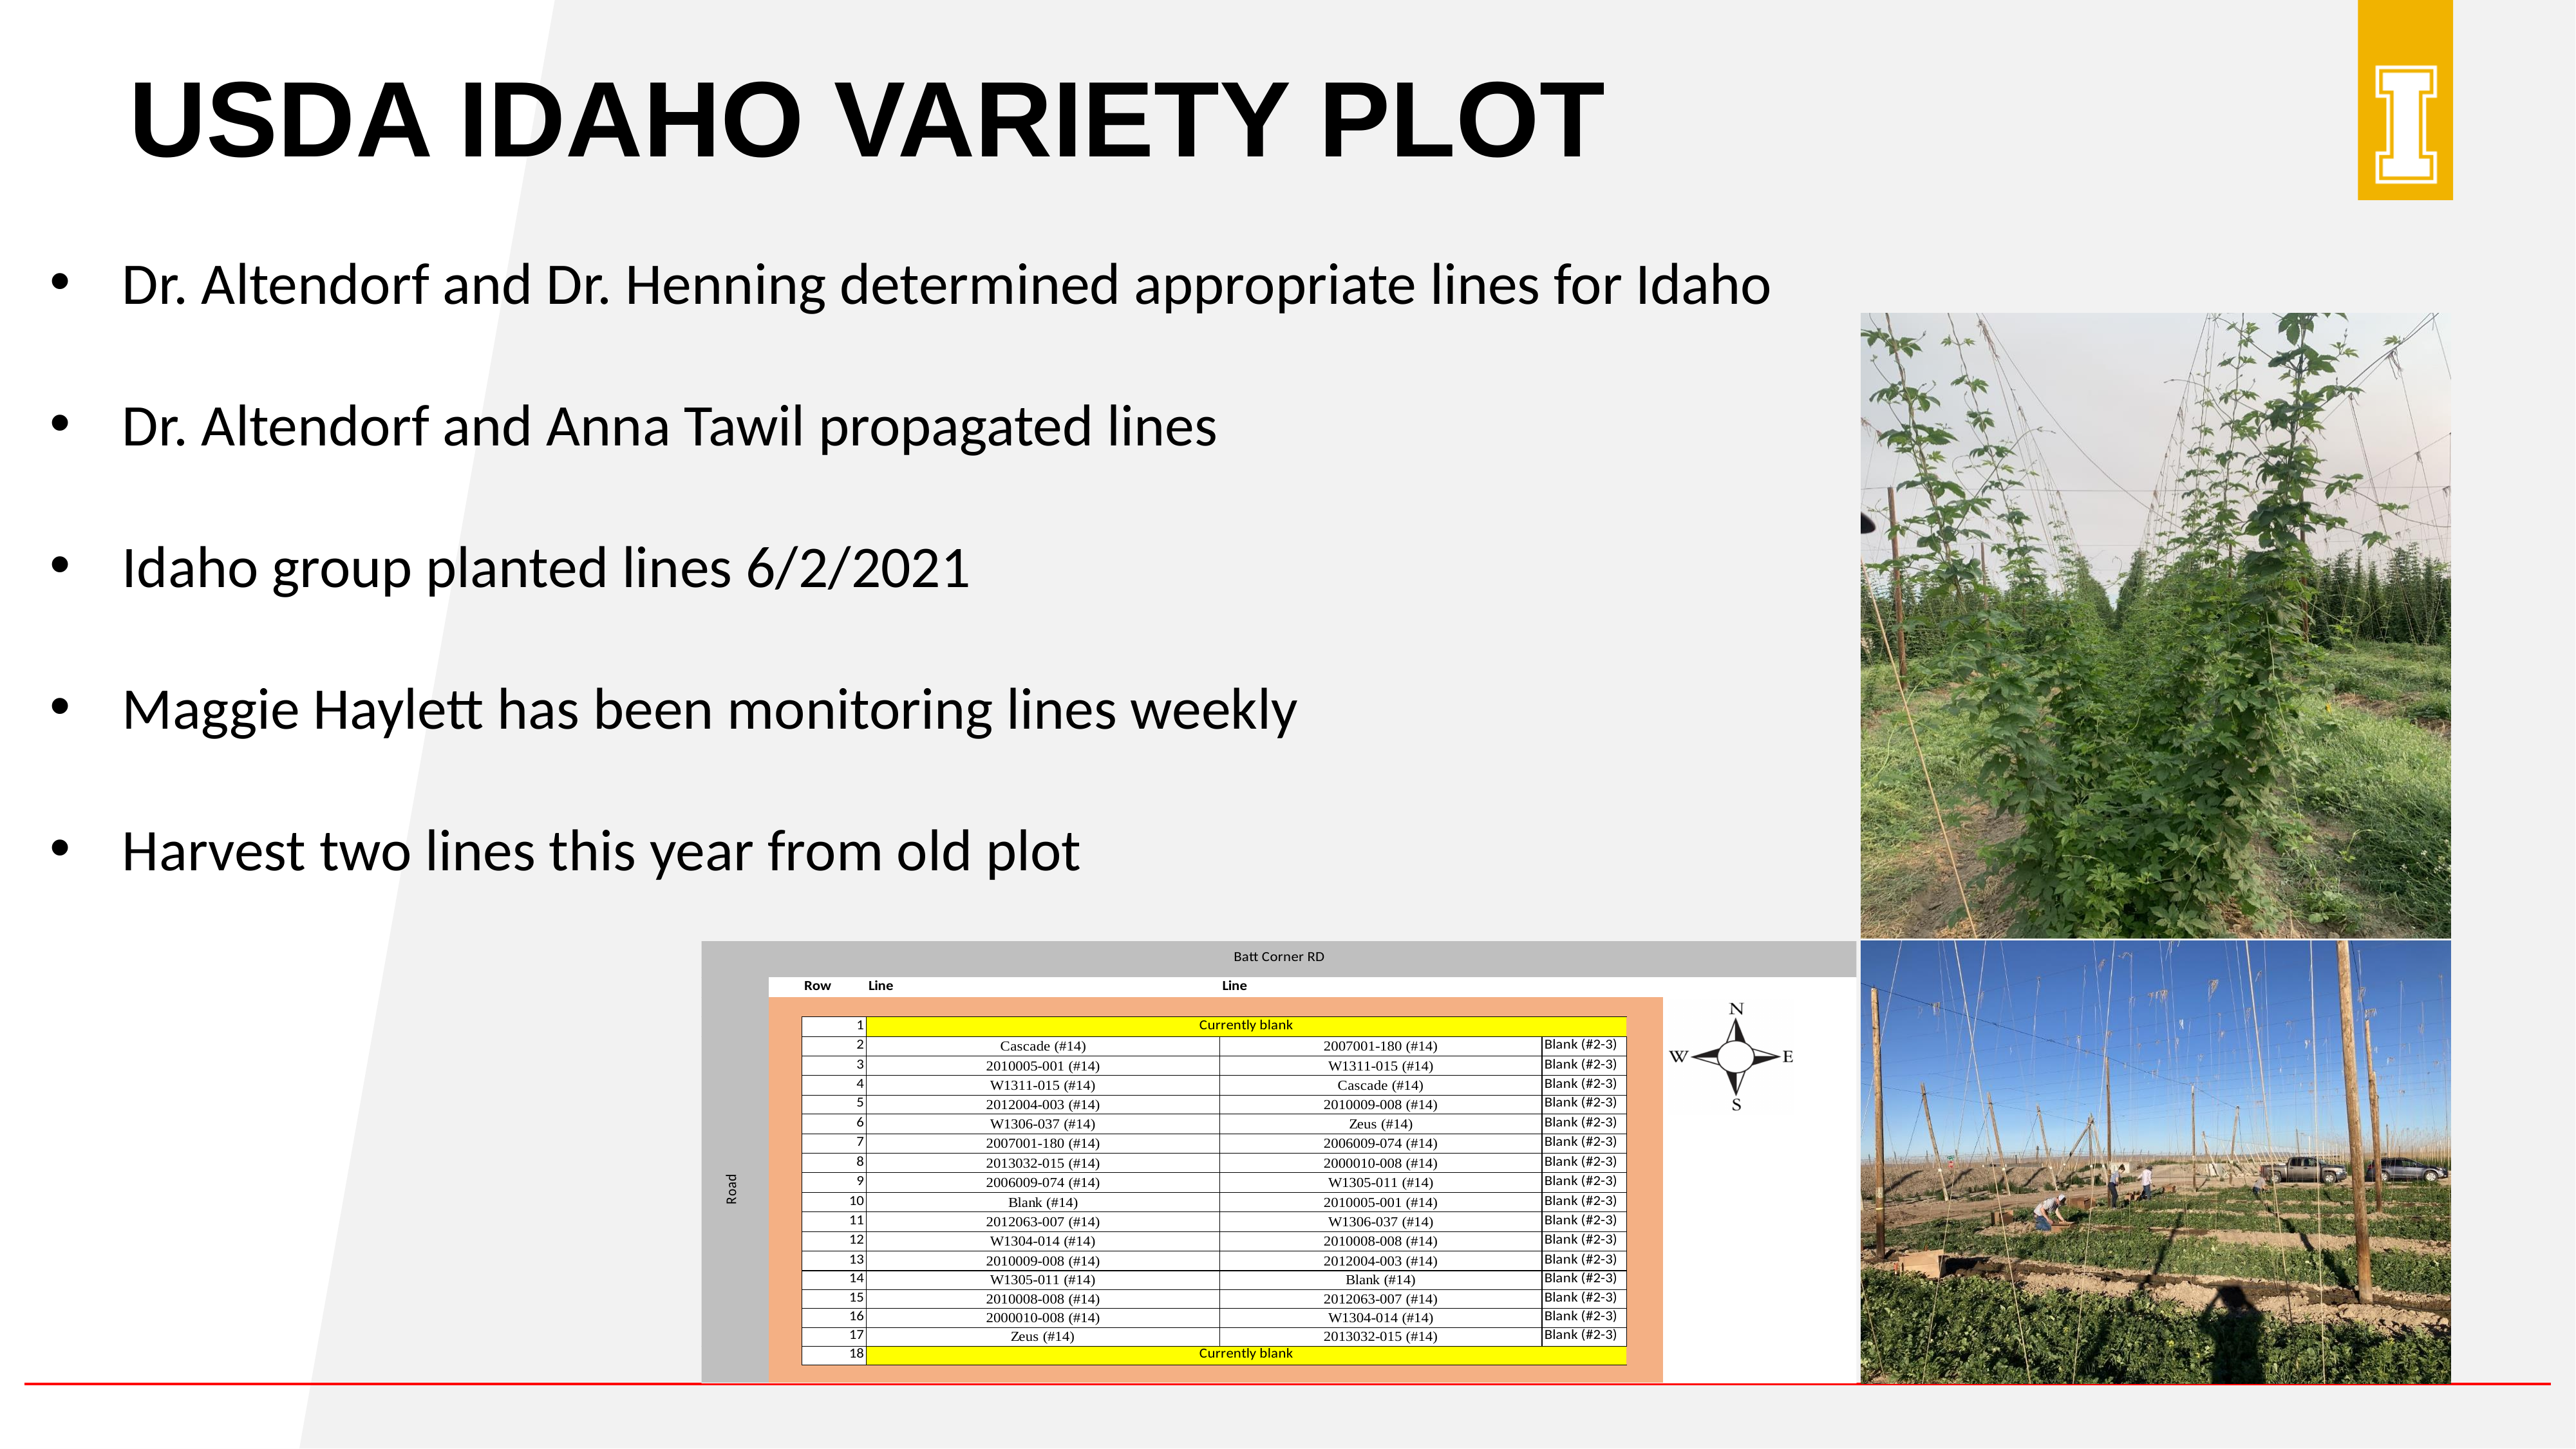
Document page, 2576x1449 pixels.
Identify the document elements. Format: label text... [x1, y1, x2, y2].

text_box Dr. Altendorf and Dr. Henning determined appropriate lines for Idaho Dr. Altendorf and Anna Tawil propagated lines Idaho group planted lines 6/2/2021 Maggie Haylett has been monitoring lines weekly Harvest two lines this year from old plot [40, 240, 2004, 887]
picture [700, 940, 1857, 1384]
title USDA Idaho Variety plot [129, 51, 2351, 180]
picture [1860, 940, 2451, 1384]
picture [1860, 313, 2451, 939]
